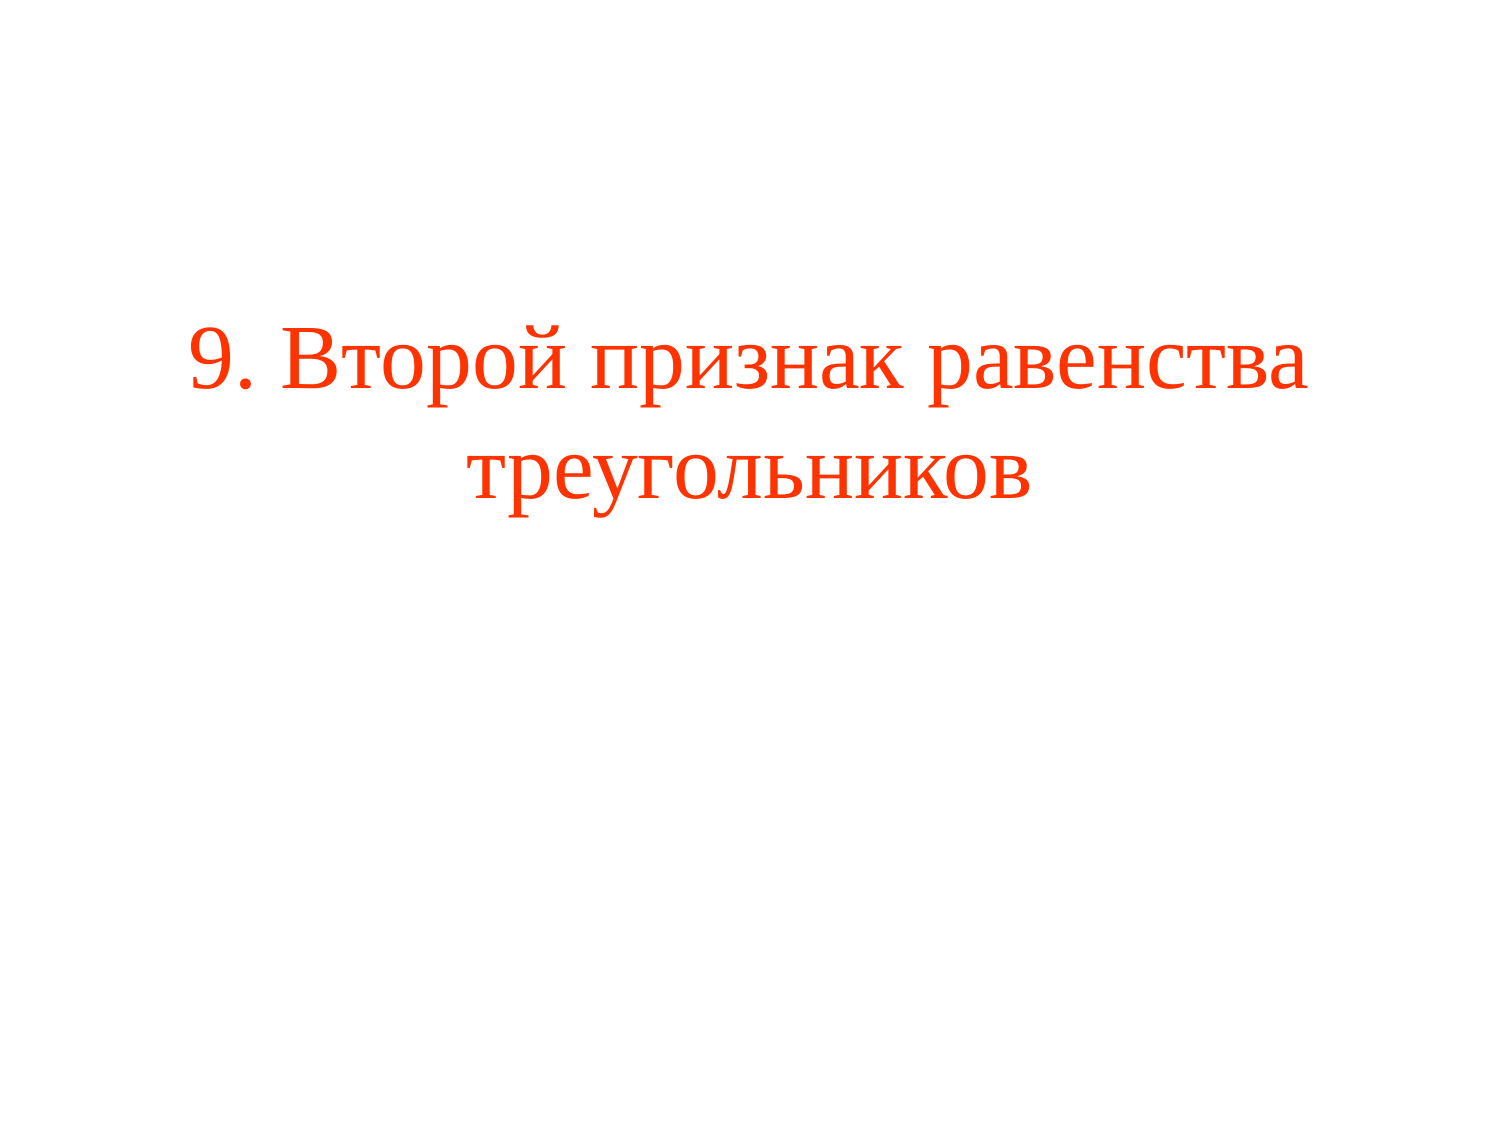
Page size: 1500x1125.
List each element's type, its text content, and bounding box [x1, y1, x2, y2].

title 9. Второй признак равенства треугольников [112, 250, 1388, 563]
